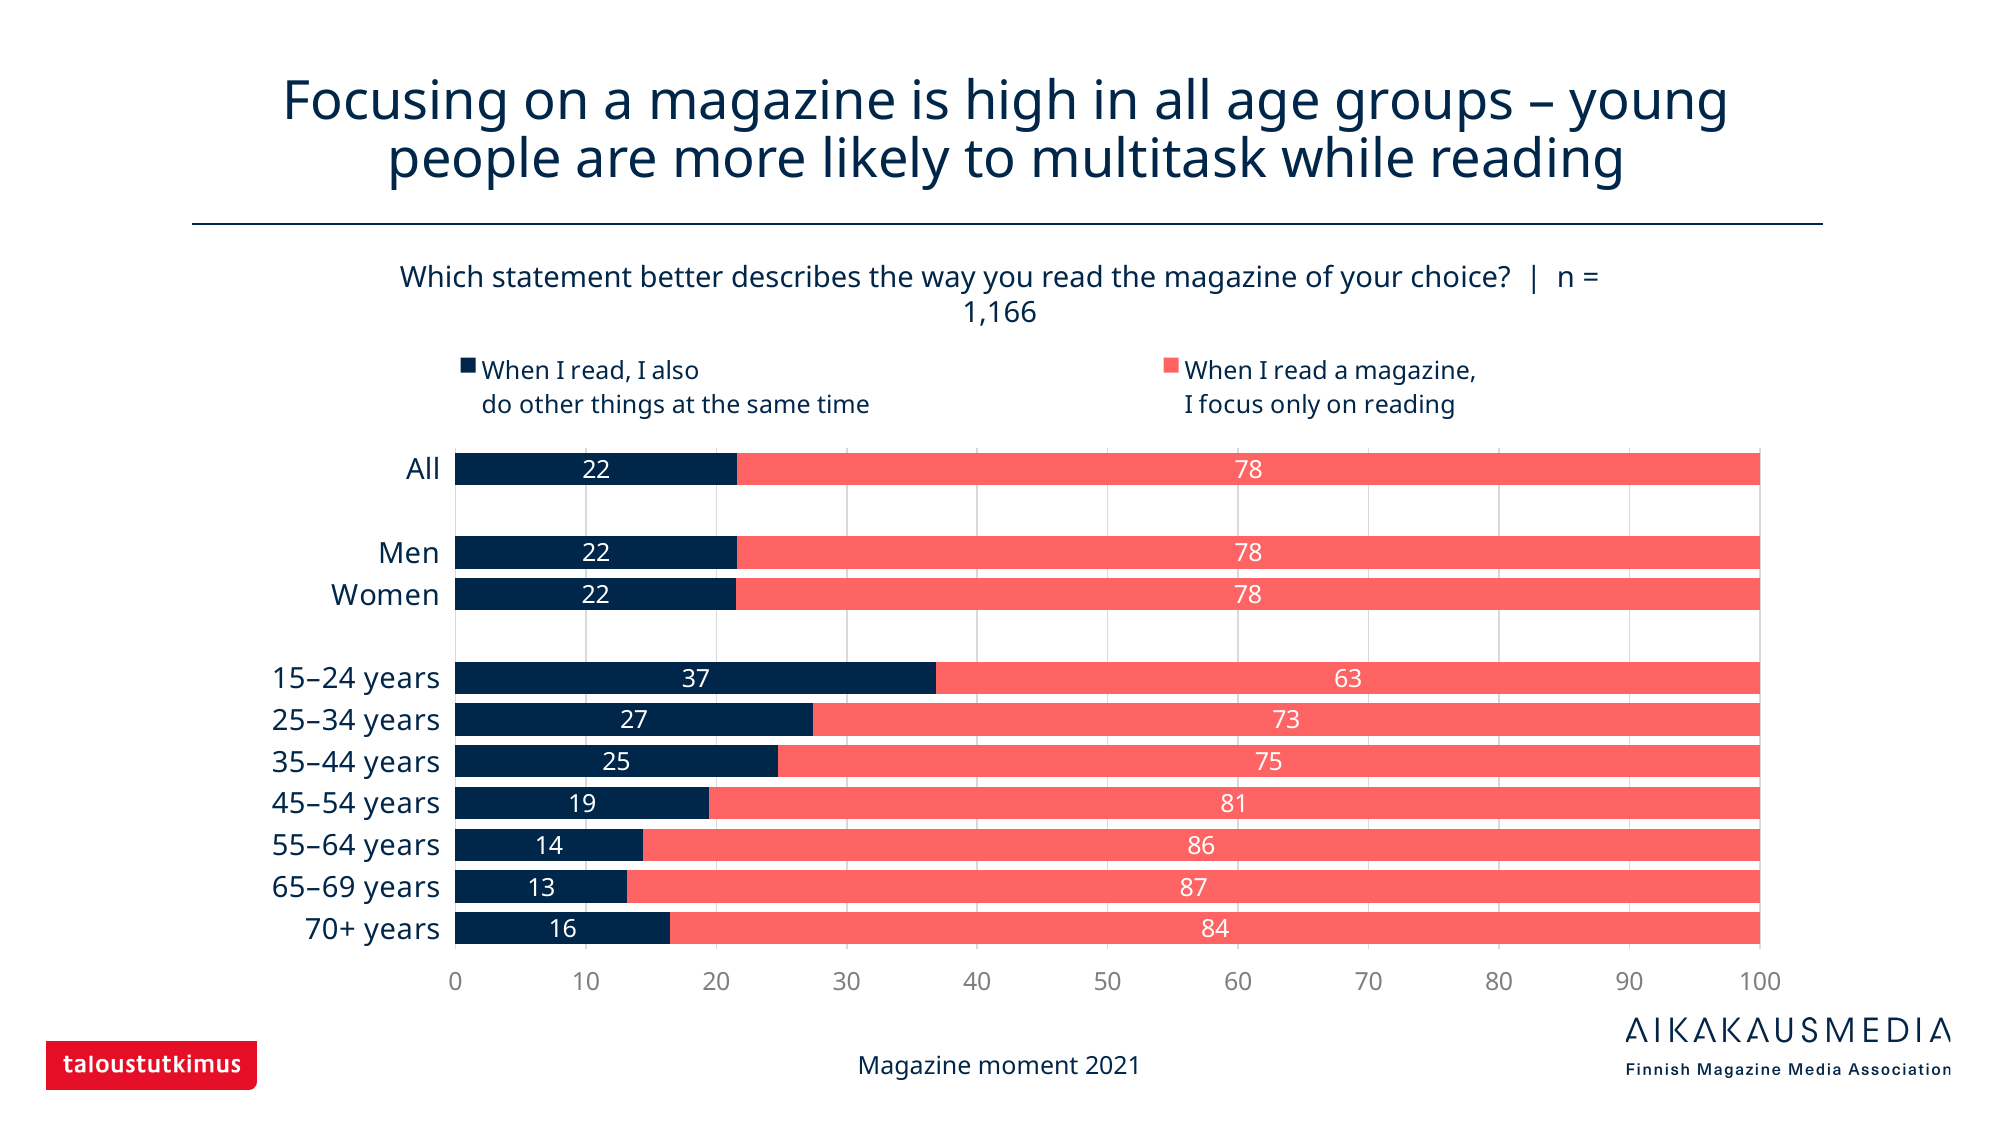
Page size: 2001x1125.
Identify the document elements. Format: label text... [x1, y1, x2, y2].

chart [109, 342, 1823, 1009]
picture [46, 1041, 257, 1090]
text_box Which statement better describes the way you read the magazine of your choice? | n = 1,166 [368, 251, 1632, 336]
title Focusing on a magazine is high in all age groups – young people are more likely to multitask while reading [191, 37, 1823, 225]
